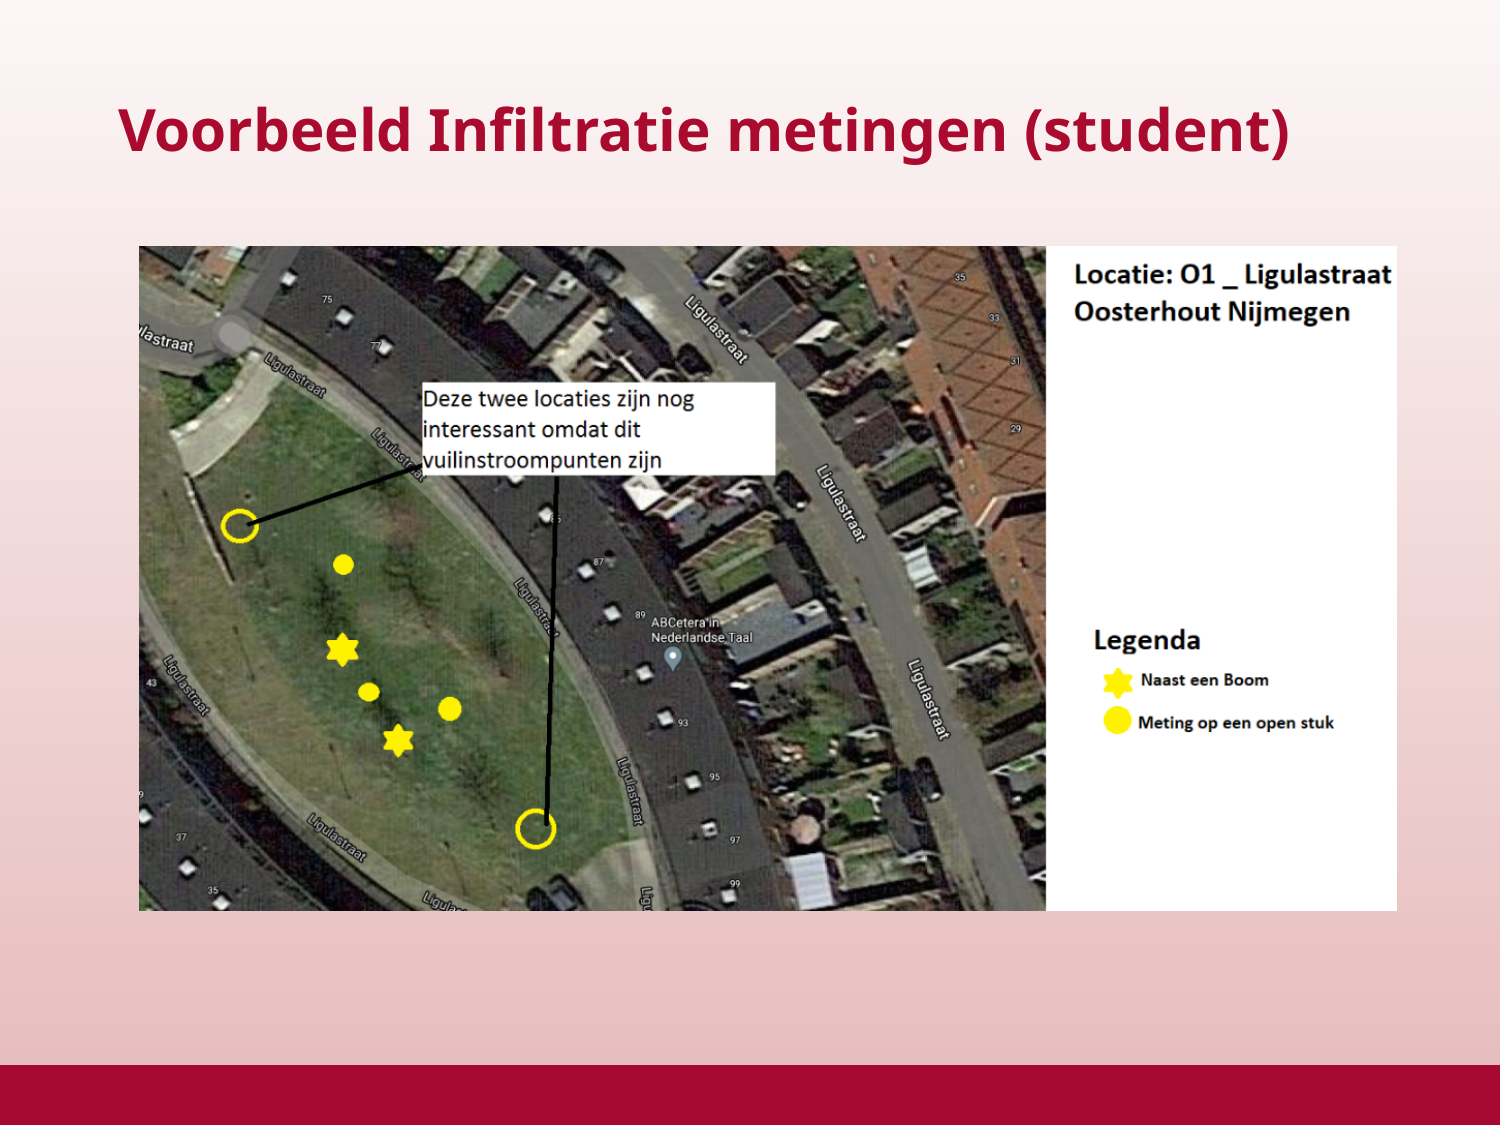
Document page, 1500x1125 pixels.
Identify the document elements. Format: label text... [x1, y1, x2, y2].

title Voorbeeld Infiltratie metingen (student) [103, 59, 1397, 206]
picture [0, 1065, 1500, 1125]
picture [139, 246, 1397, 911]
